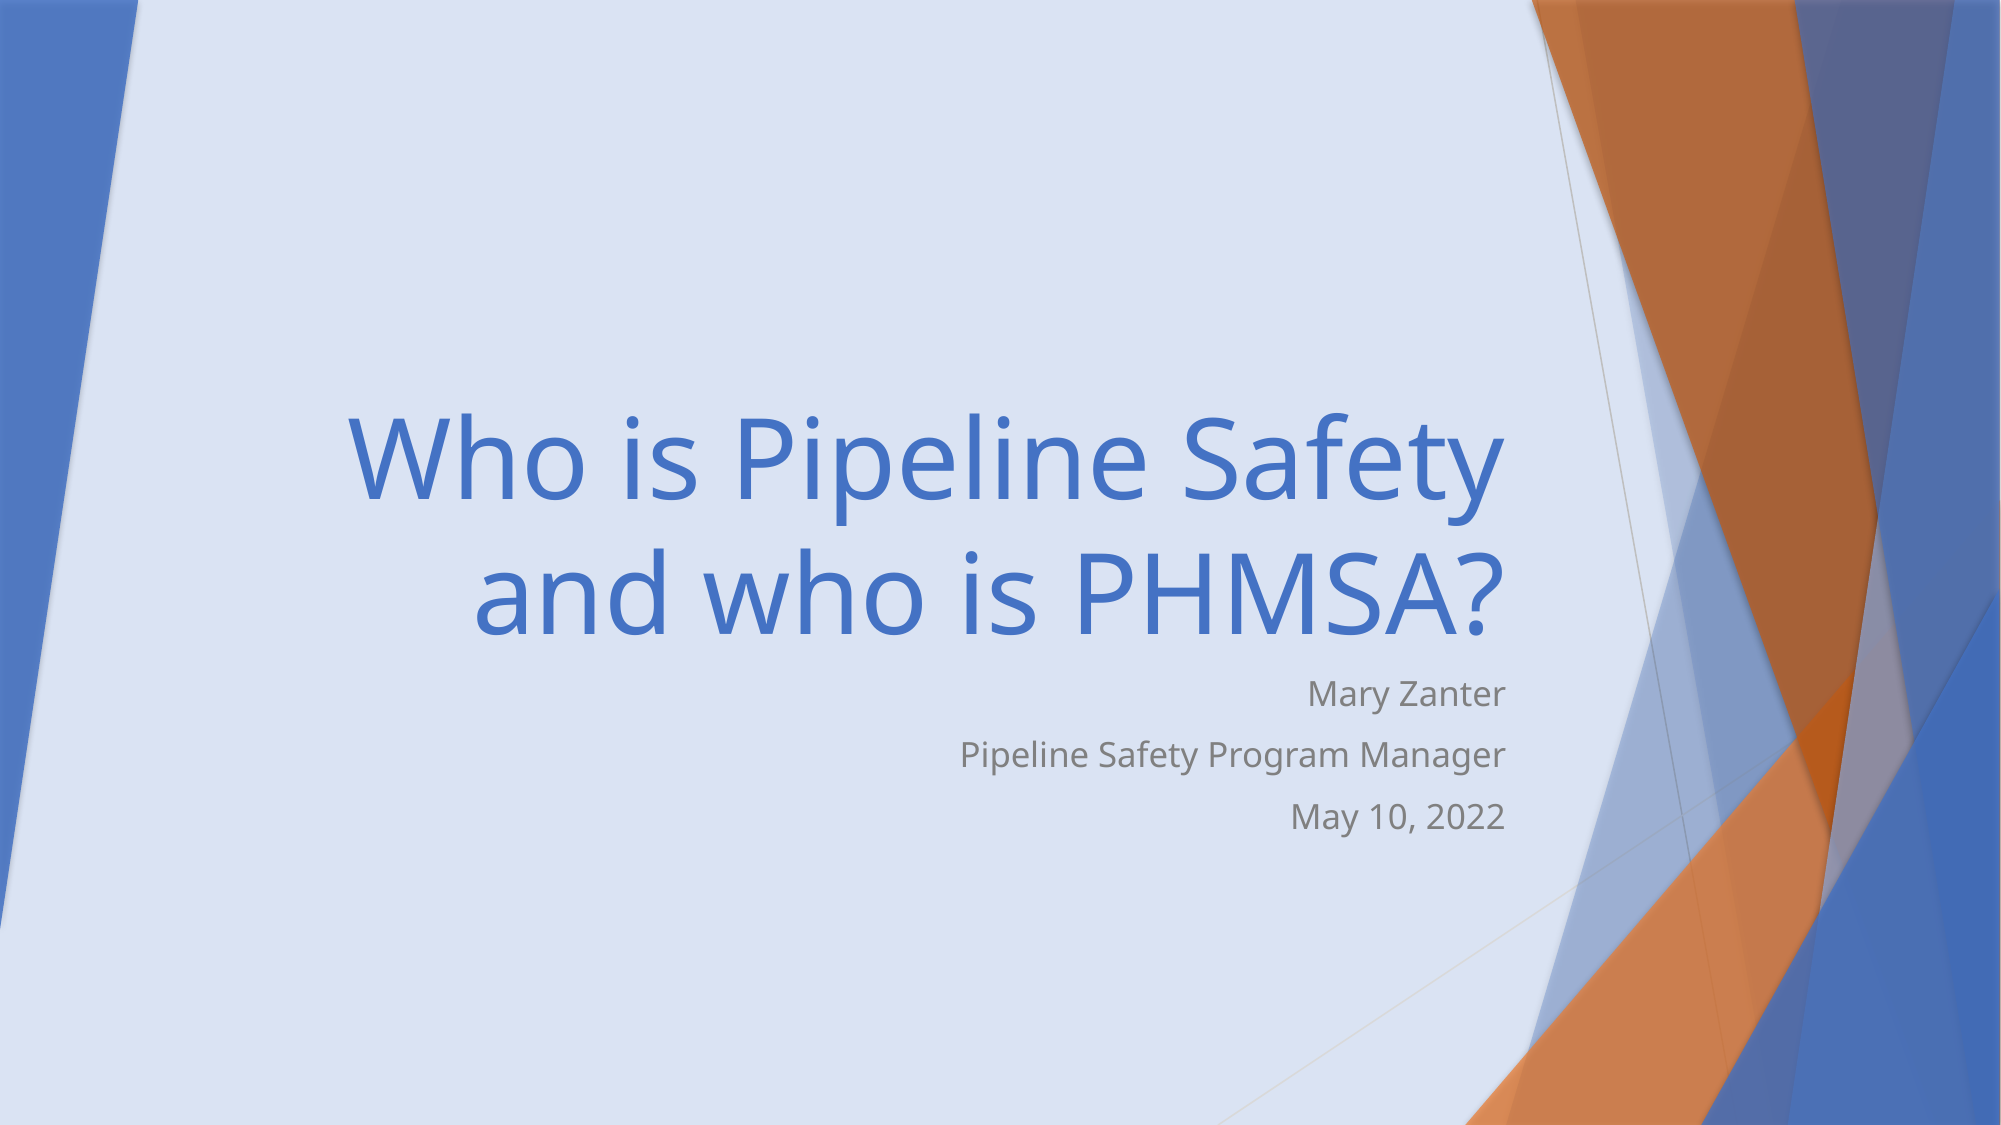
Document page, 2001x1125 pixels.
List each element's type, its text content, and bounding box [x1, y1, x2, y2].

subtitle Mary Zanter Pipeline Safety Program Manager May 10, 2022 [247, 664, 1522, 845]
title Who is Pipeline Safety and who is PHMSA? [247, 394, 1522, 664]
